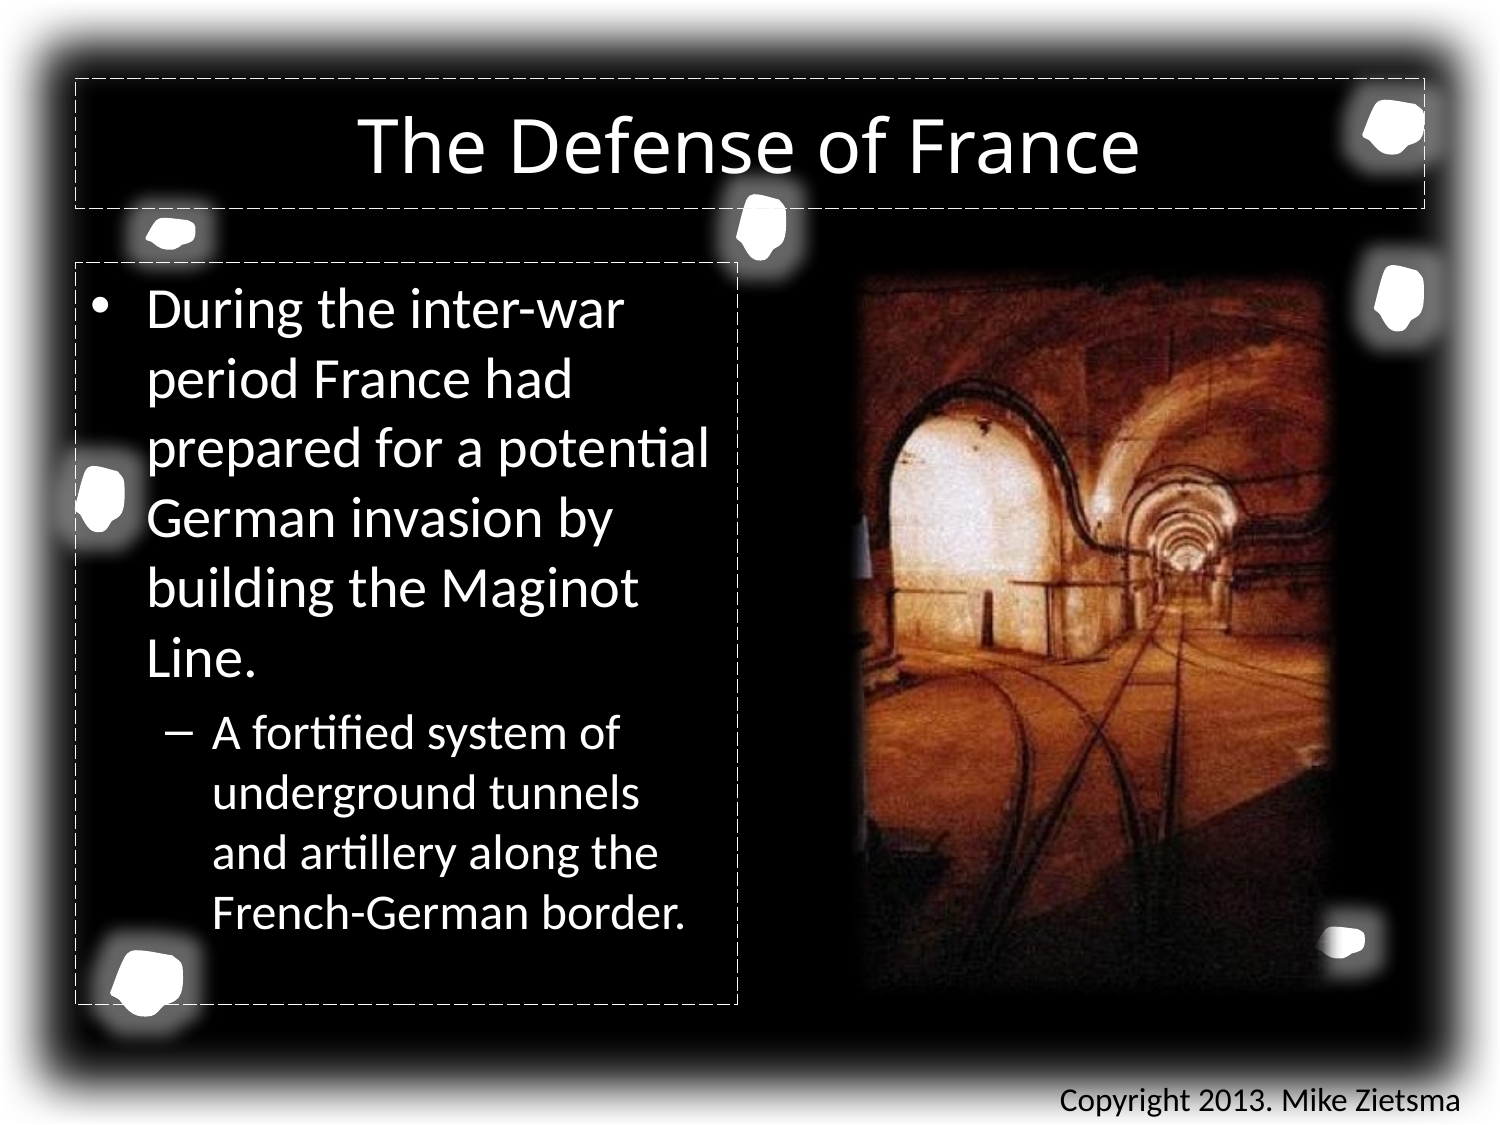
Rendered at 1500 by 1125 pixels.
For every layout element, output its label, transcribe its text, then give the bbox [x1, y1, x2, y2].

list During the inter-war period France had prepared for a potential German invasion by building the Maginot Line. A fortified system of underground tunnels and artillery along the French-German border. [75, 262, 738, 1005]
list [844, 262, 1343, 1006]
title The Defense of France [75, 78, 1425, 209]
